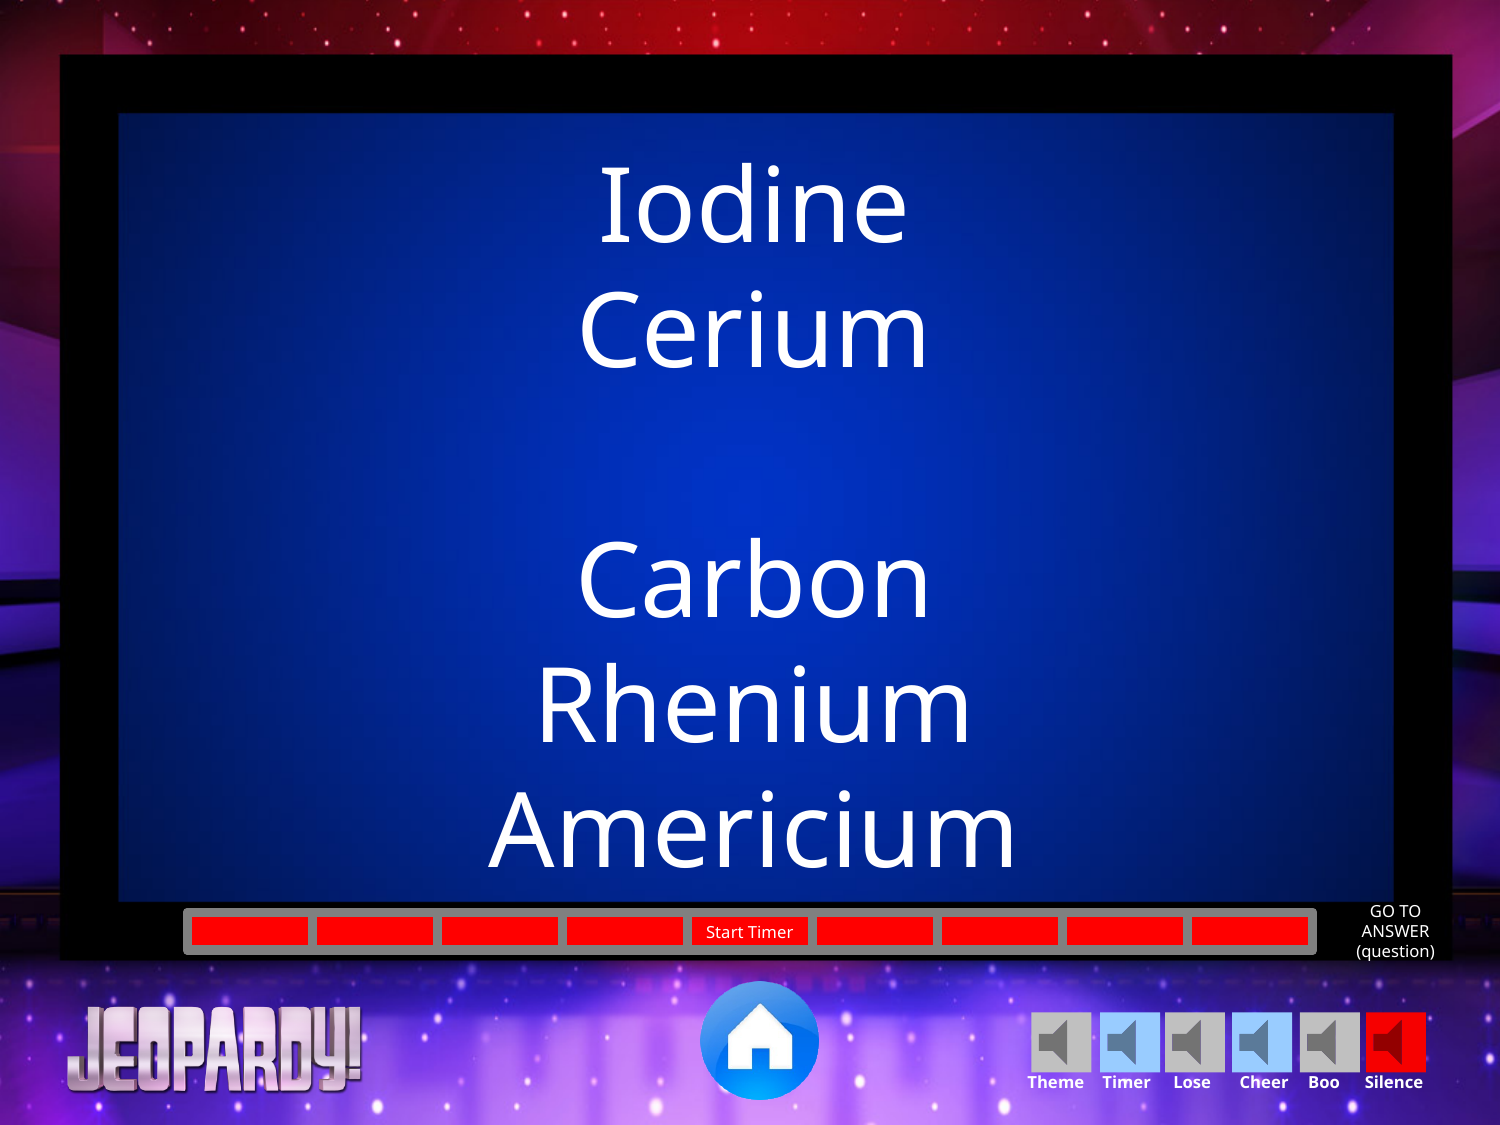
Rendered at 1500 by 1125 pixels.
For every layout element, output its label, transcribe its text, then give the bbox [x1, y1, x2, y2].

picture [0, 0, 1500, 1125]
text_box Iodine Cerium Carbon Rhenium Americium [133, 51, 1375, 896]
